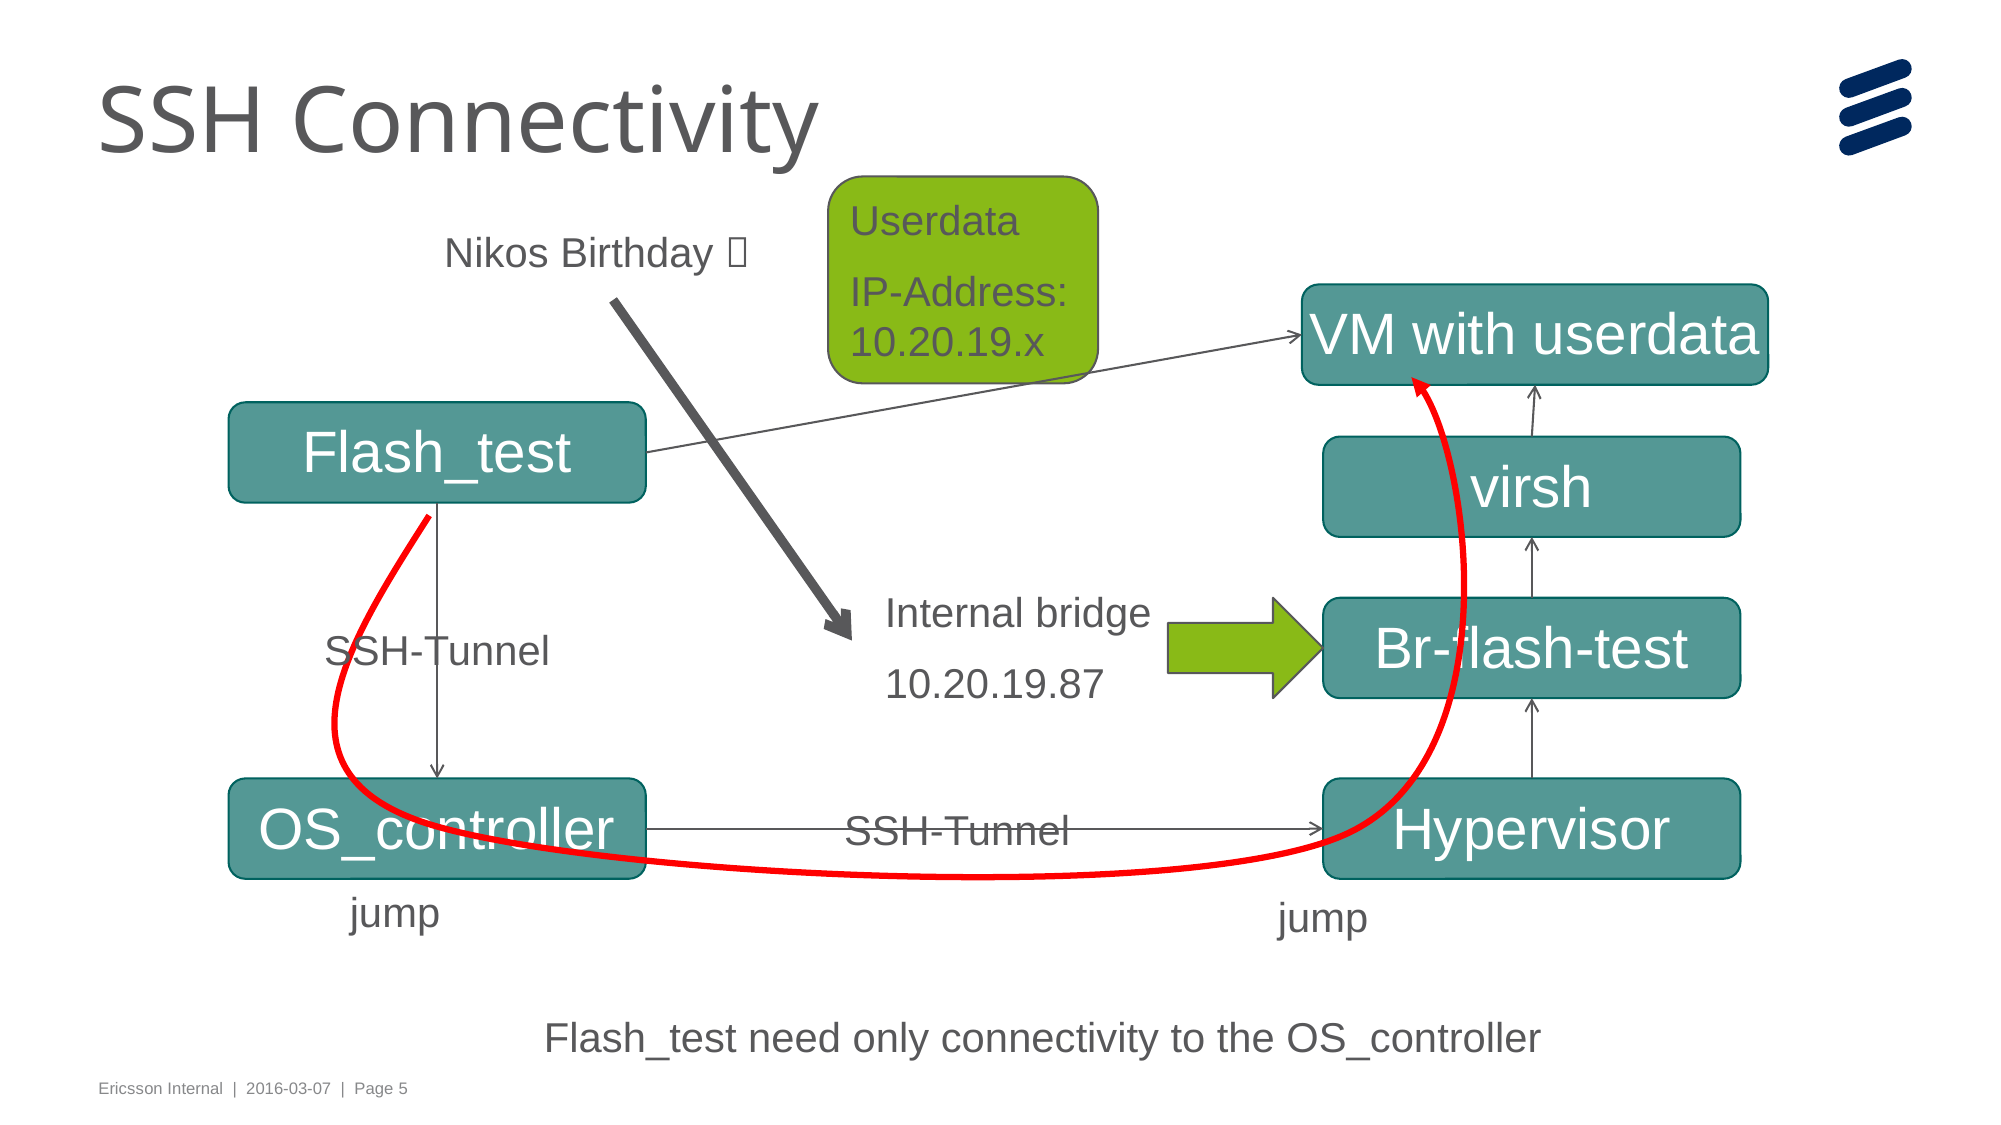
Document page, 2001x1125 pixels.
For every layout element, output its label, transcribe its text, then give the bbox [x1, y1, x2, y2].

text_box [857, 334, 1303, 453]
title SSH Connectivity [85, 39, 1726, 218]
text_box jump [335, 878, 456, 944]
text_box Br-flash-test [1449, 597, 1741, 699]
text_box SSH-Tunnel [829, 838, 1086, 861]
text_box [1531, 384, 1536, 437]
text_box Flash_test need only connectivity to the OS_controller [529, 1003, 1558, 1069]
text_box virsh [1443, 436, 1741, 537]
text_box Hypervisor [1323, 778, 1741, 879]
text_box SSH-Tunnel [309, 616, 432, 682]
text_box Userdata IP-Address: 10.20.19.x [828, 176, 1099, 333]
text_box OS_controller [228, 778, 646, 879]
text_box SSH-Tunnel [829, 795, 1086, 828]
text_box Nikos Birthday  [429, 218, 766, 284]
text_box VM with userdata [1301, 284, 1769, 385]
text_box SSH-Tunnel [441, 616, 566, 682]
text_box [612, 299, 853, 641]
text_box Flash_test [228, 402, 607, 503]
text_box [334, 377, 1463, 878]
text_box jump [1263, 883, 1384, 949]
